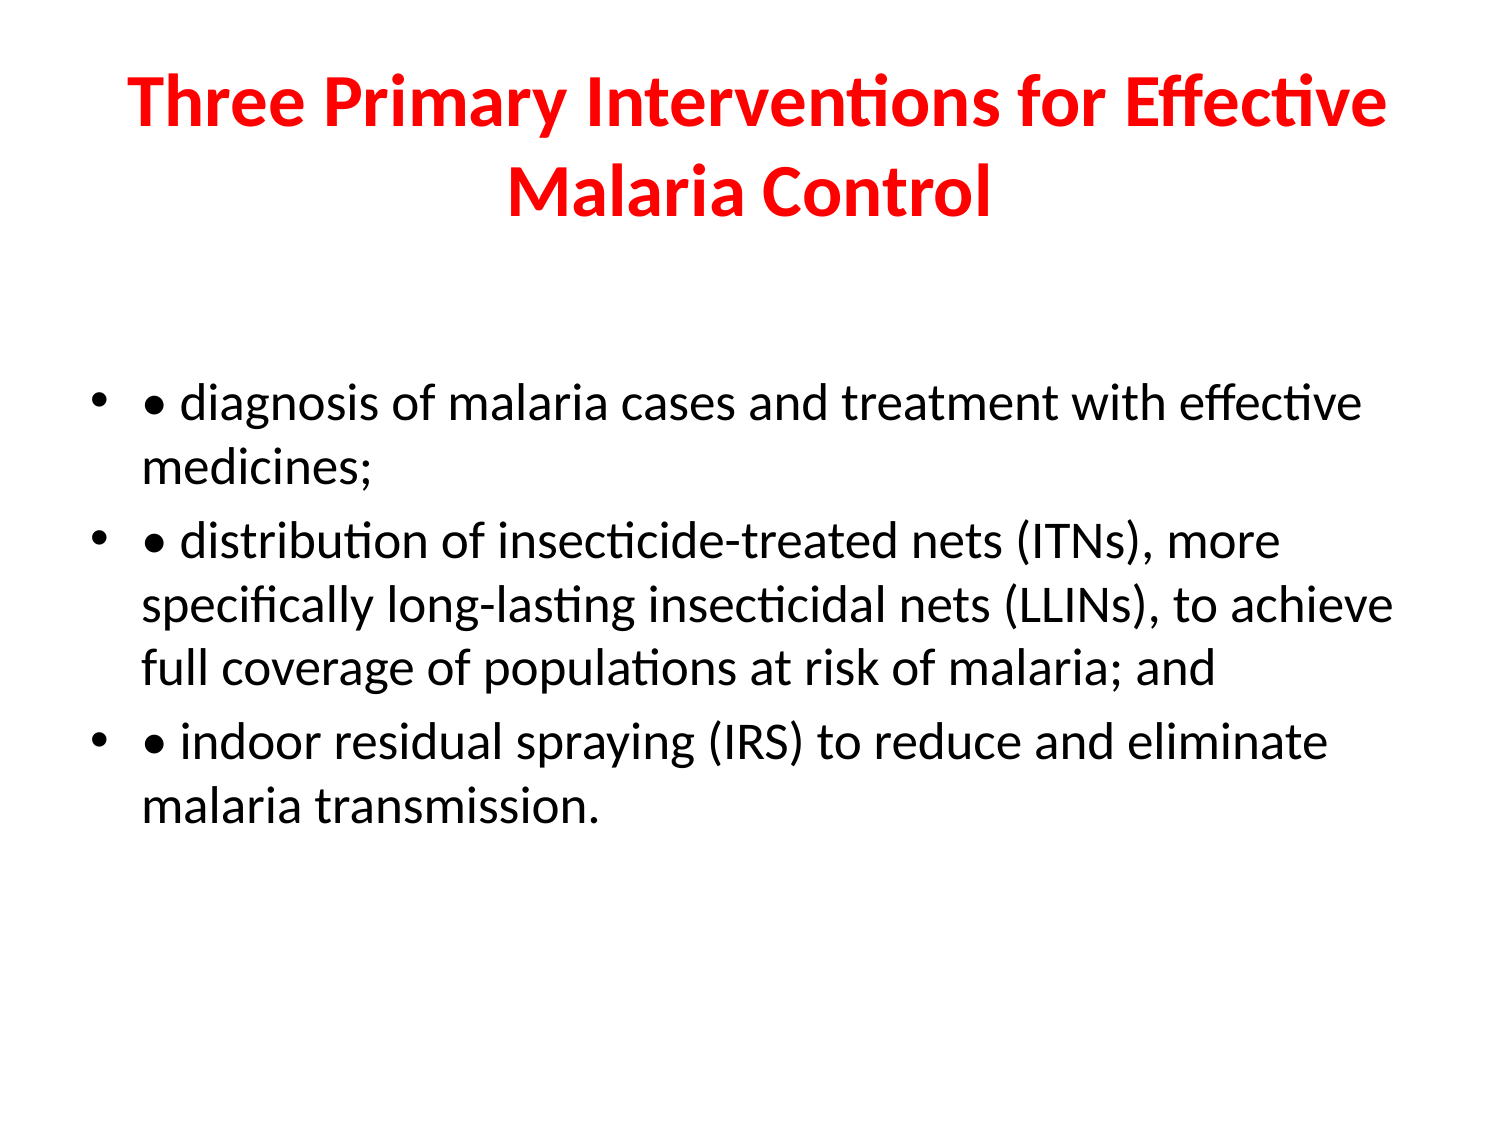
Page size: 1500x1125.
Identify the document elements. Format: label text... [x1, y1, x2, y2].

list • diagnosis of malaria cases and treatment with effective medicines; • distribution of insecticide-treated nets (ITNs), more specifically long-lasting insecticidal nets (LLINs), to achieve full coverage of populations at risk of malaria; and • indoor residual spraying (IRS) to reduce and eliminate malaria transmission. [75, 262, 1425, 1005]
title Three Primary Interventions for Effective Malaria Control [75, 45, 1425, 238]
